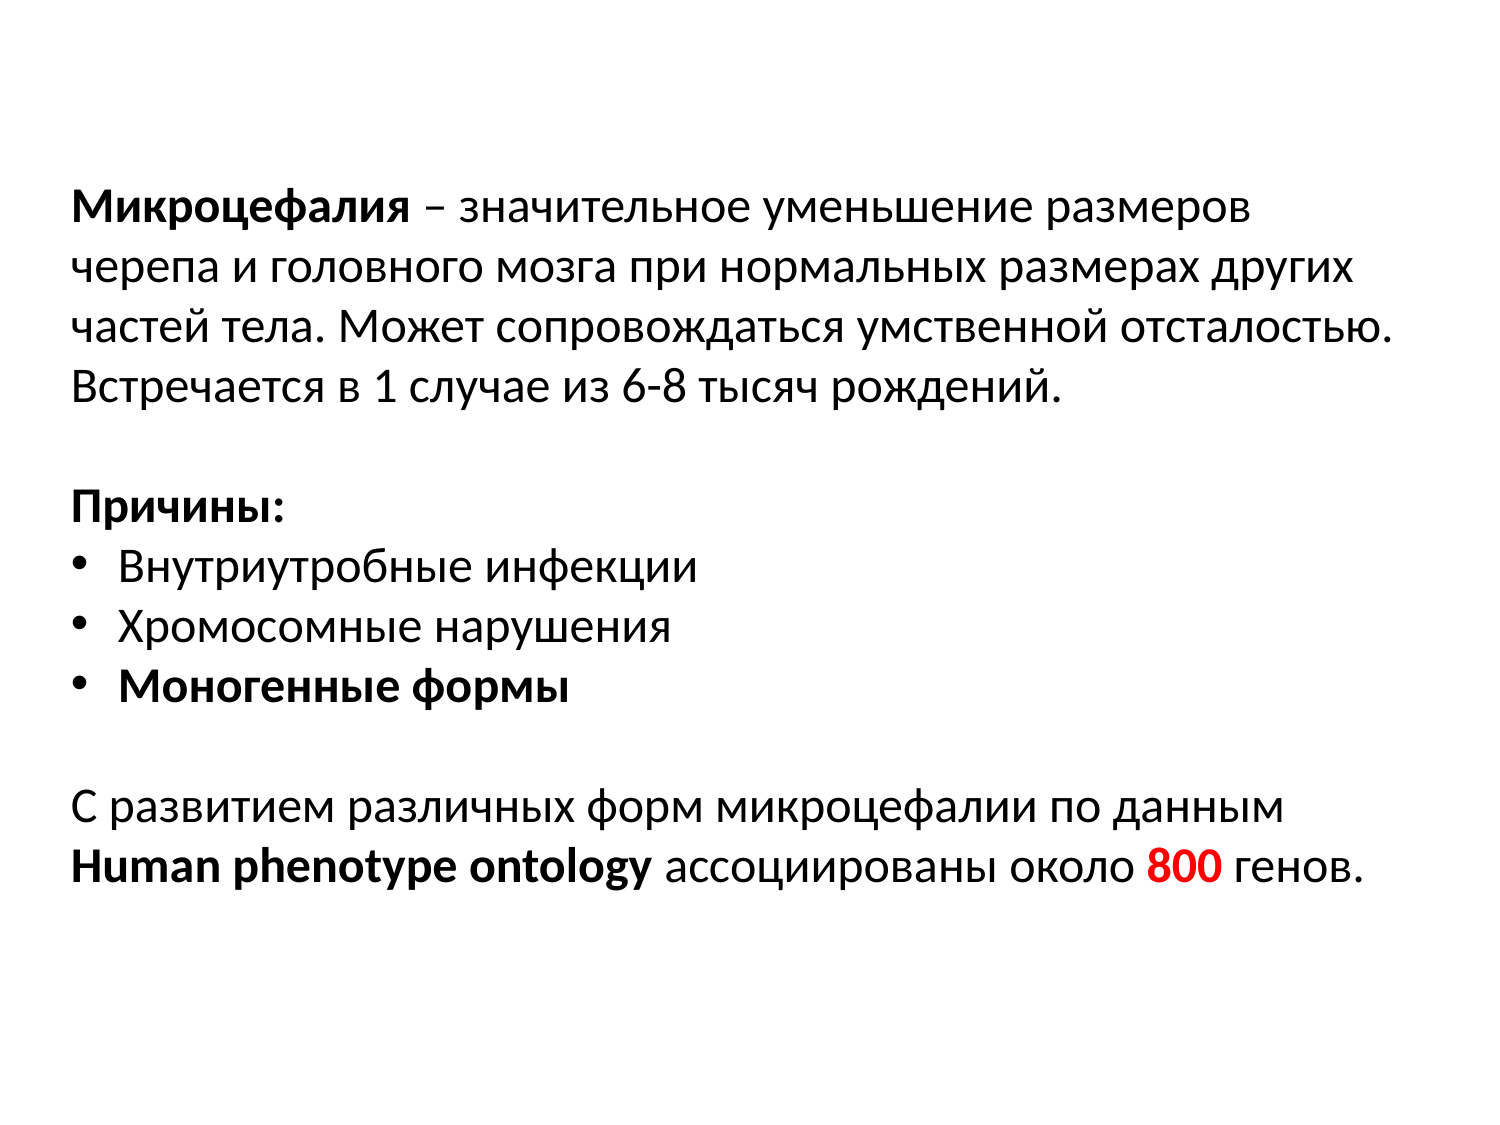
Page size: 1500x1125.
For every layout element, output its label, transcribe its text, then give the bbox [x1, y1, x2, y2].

text_box Микроцефалия – значительное уменьшение размеров черепа и головного мозга при нормальных размерах других частей тела. Может сопровождаться умственной отсталостью. Встречается в 1 случае из 6-8 тысяч рождений. Причины: Внутриутробные инфекции Хромосомные нарушения Моногенные формы С развитием различных форм микроцефалии по данным Human phenotype ontology ассоциированы около 800 генов. [56, 165, 1415, 1005]
